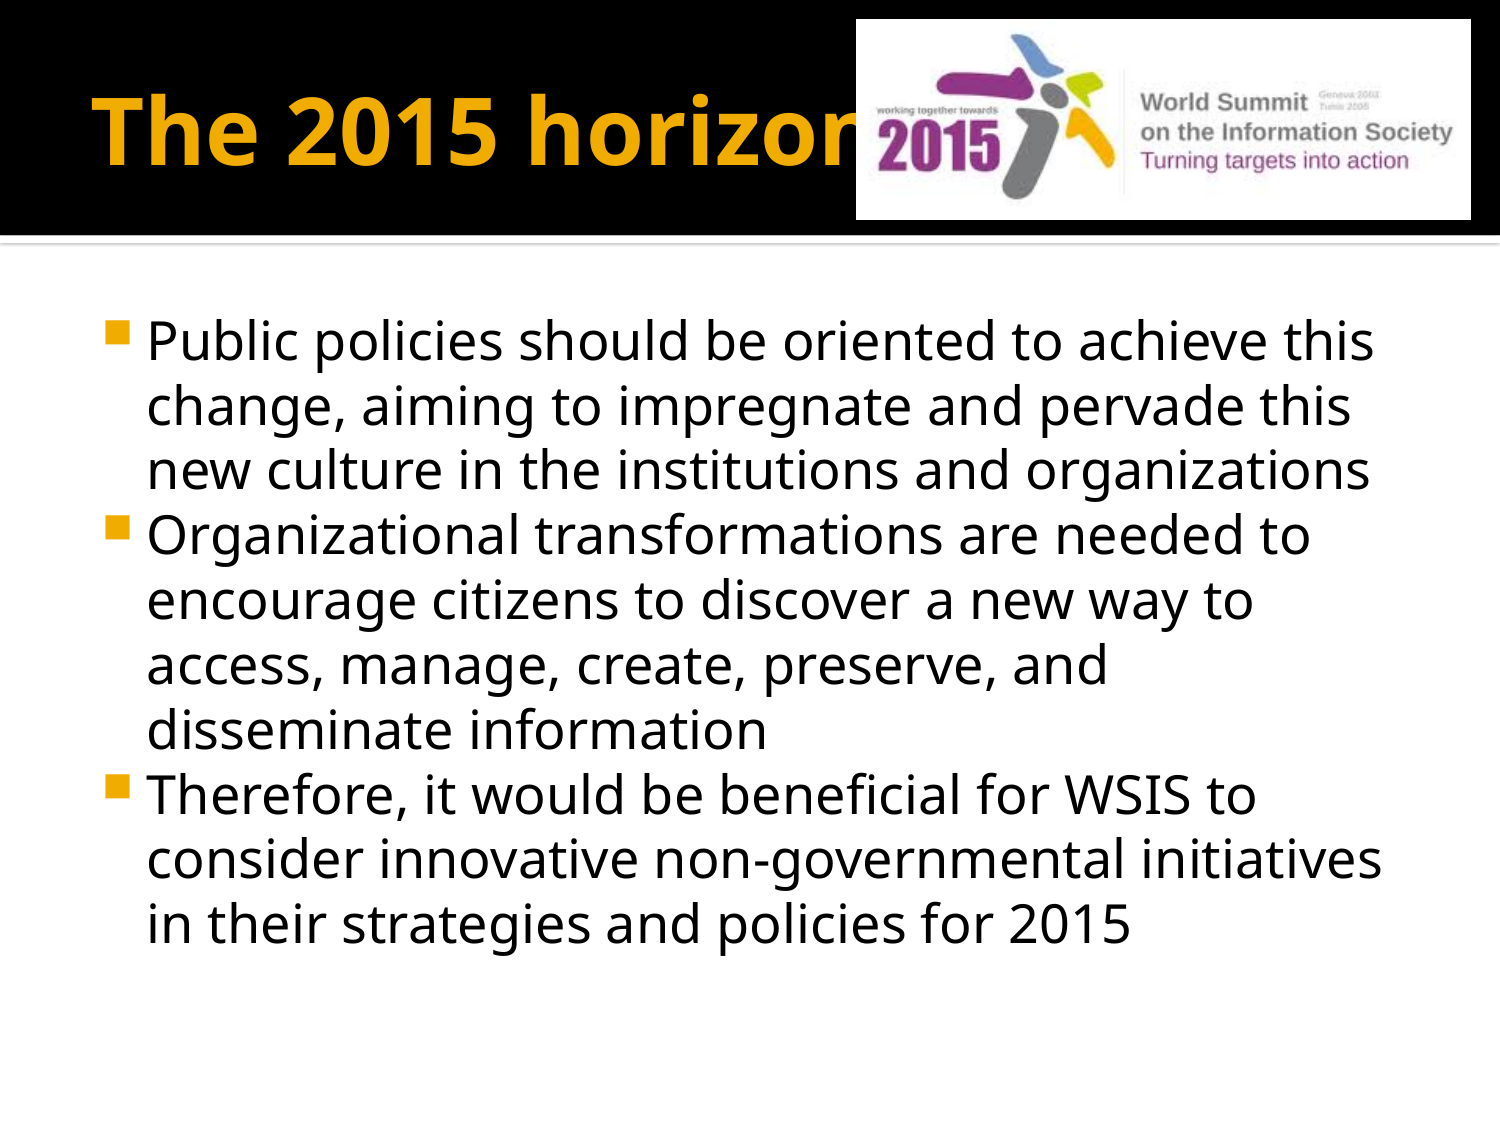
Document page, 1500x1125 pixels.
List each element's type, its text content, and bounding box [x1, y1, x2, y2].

title The 2015 horizon [75, 25, 1425, 231]
list Public policies should be oriented to achieve this change, aiming to impregnate and pervade this new culture in the institutions and organizations Organizational transformations are needed to encourage citizens to discover a new way to access, manage, create, preserve, and disseminate information Therefore, it would be beneficial for WSIS to consider innovative non-governmental initiatives in their strategies and policies for 2015 [75, 291, 1425, 1050]
picture [856, 19, 1471, 220]
